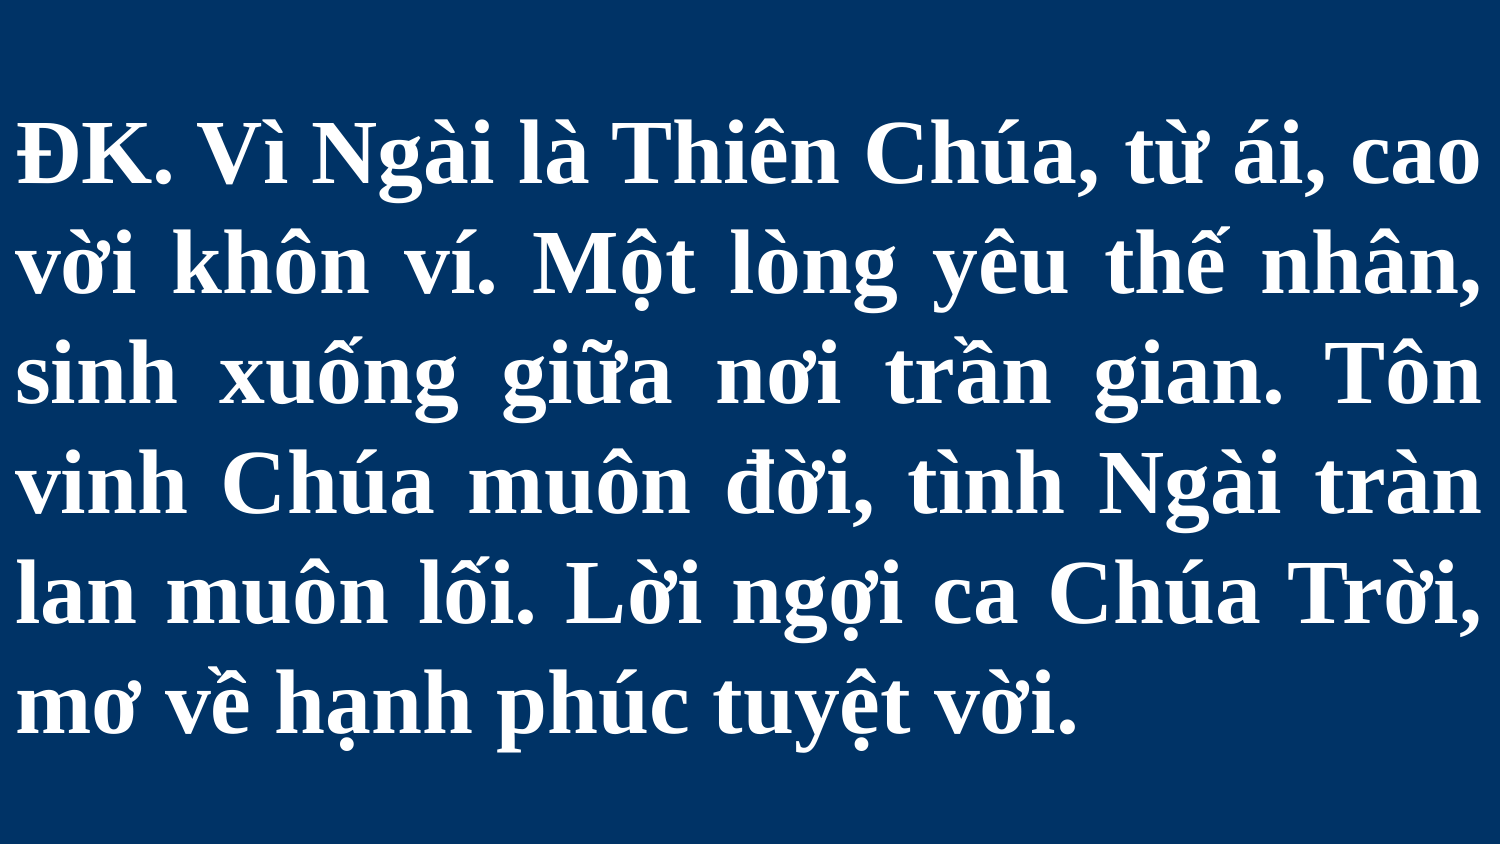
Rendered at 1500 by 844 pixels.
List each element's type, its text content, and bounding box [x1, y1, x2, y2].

title ĐK. Vì Ngài là Thiên Chúa, từ ái, cao vời khôn ví. Một lòng yêu thế nhân, sinh xuống giữa nơi trần gian. Tôn vinh Chúa muôn đời, tình Ngài tràn lan muôn lối. Lời ngợi ca Chúa Trời, mơ về hạnh phúc tuyệt vời. [0, 0, 1500, 844]
